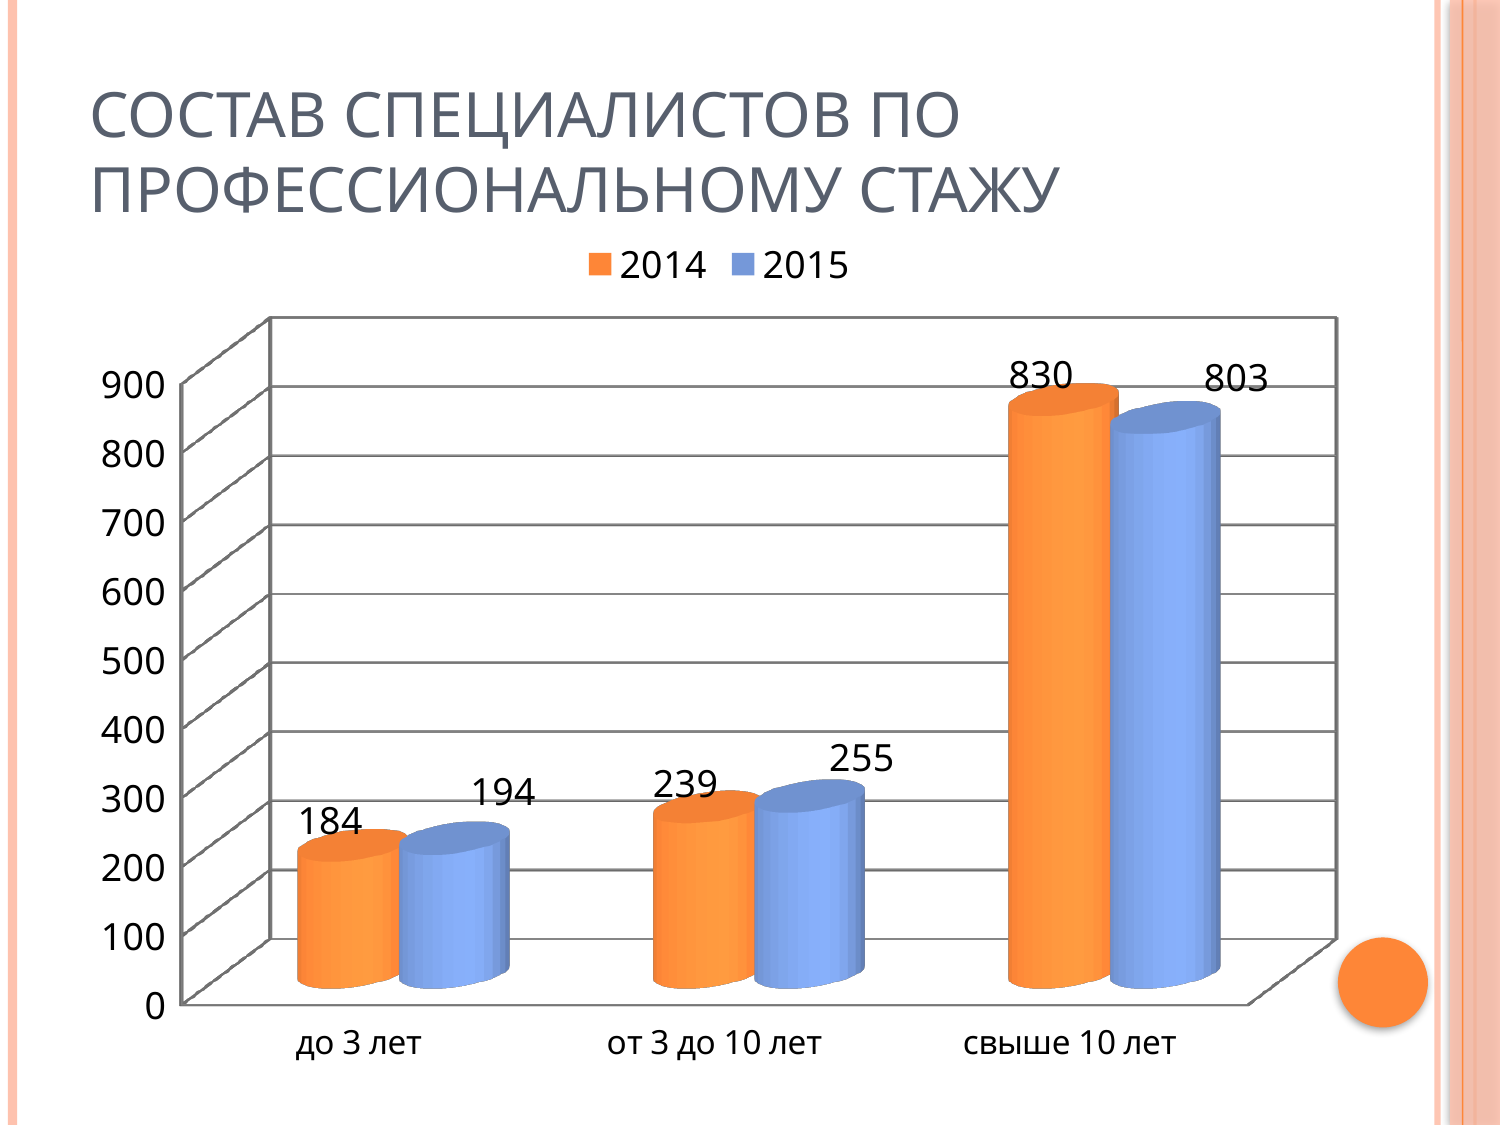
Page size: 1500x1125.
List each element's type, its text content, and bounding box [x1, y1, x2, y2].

chart [74, 219, 1365, 1083]
title Состав специалистов по профессиональному стажу [75, 45, 1436, 233]
